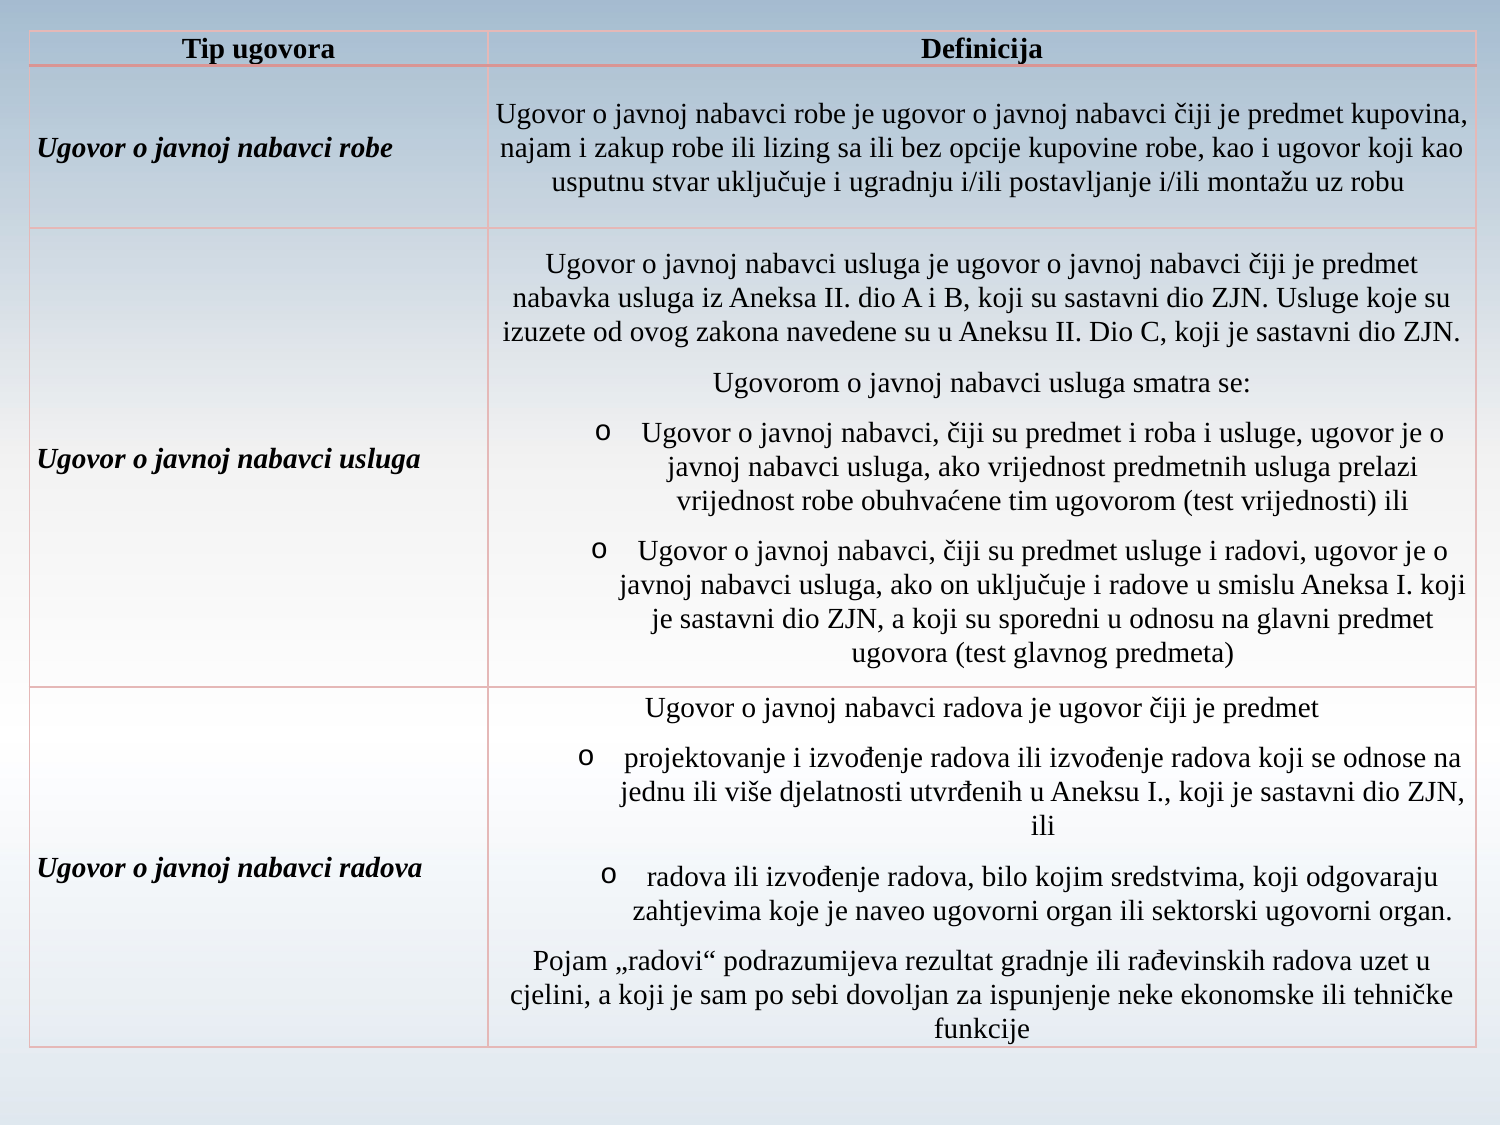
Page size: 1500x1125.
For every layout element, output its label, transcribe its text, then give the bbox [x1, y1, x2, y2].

table_cell Ugovor o javnoj nabavci radova [30, 688, 487, 1046]
table_cell Ugovor o javnoj nabavci robe je ugovor o javnoj nabavci čiji je predmet kupovina, najam i zakup robe ili lizing sa ili bez opcije kupovine robe, kao i ugovor koji kao usputnu stvar uključuje i ugradnju i/ili postavljanje i/ili montažu uz robu [489, 67, 1475, 227]
table_cell Ugovor o javnoj nabavci robe [30, 67, 487, 227]
picture [0, 0, 1500, 1125]
table_cell Ugovor o javnoj nabavci radova je ugovor čiji je predmet projektovanje i izvođenje radova ili izvođenje radova koji se odnose na jednu ili više djelatnosti utvrđenih u Aneksu I., koji je sastavni dio ZJN, ili radova ili izvođenje radova, bilo kojim sredstvima, koji odgovaraju zahtjevima koje je naveo ugovorni organ ili sektorski ugovorni organ. Pojam „radovi“ podrazumijeva rezultat gradnje ili rađevinskih radova uzet u cjelini, a koji je sam po sebi dovoljan za ispunjenje neke ekonomske ili tehničke funkcije [489, 688, 1475, 1046]
table_cell Ugovor o javnoj nabavci usluga [30, 229, 487, 686]
table_header Definicija [489, 32, 1475, 64]
table_header Tip ugovora [30, 32, 487, 64]
table_cell Ugovor o javnoj nabavci usluga je ugovor o javnoj nabavci čiji je predmet nabavka usluga iz Aneksa II. dio A i B, koji su sastavni dio ZJN. Usluge koje su izuzete od ovog zakona navedene su u Aneksu II. Dio C, koji je sastavni dio ZJN. Ugovorom o javnoj nabavci usluga smatra se: Ugovor o javnoj nabavci, čiji su predmet i roba i usluge, ugovor je o javnoj nabavci usluga, ako vrijednost predmetnih usluga prelazi vrijednost robe obuhvaćene tim ugovorom (test vrijednosti) ili Ugovor o javnoj nabavci, čiji su predmet usluge i radovi, ugovor je o javnoj nabavci usluga, ako on uključuje i radove u smislu Aneksa I. koji je sastavni dio ZJN, a koji su sporedni u odnosu na glavni predmet ugovora (test glavnog predmeta) [489, 229, 1475, 686]
